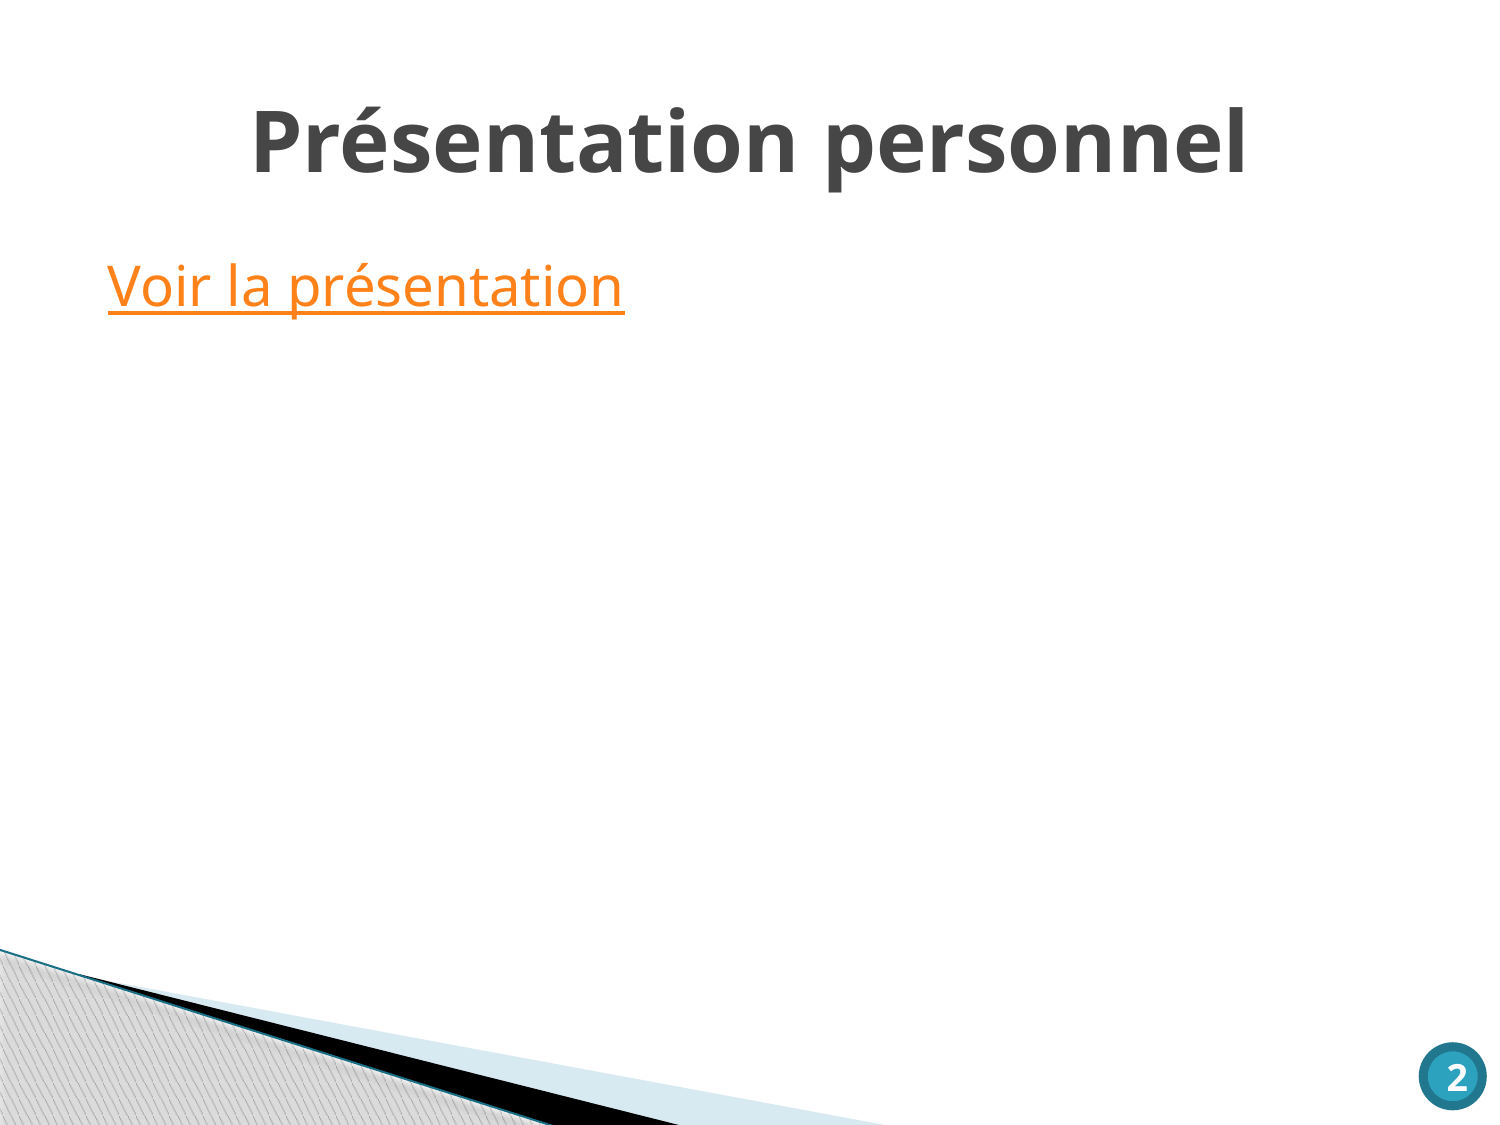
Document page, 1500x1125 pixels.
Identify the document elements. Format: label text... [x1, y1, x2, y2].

list Voir la présentation [75, 243, 1425, 986]
text_box 2 [1418, 1042, 1487, 1111]
title Présentation personnel [75, 45, 1425, 233]
